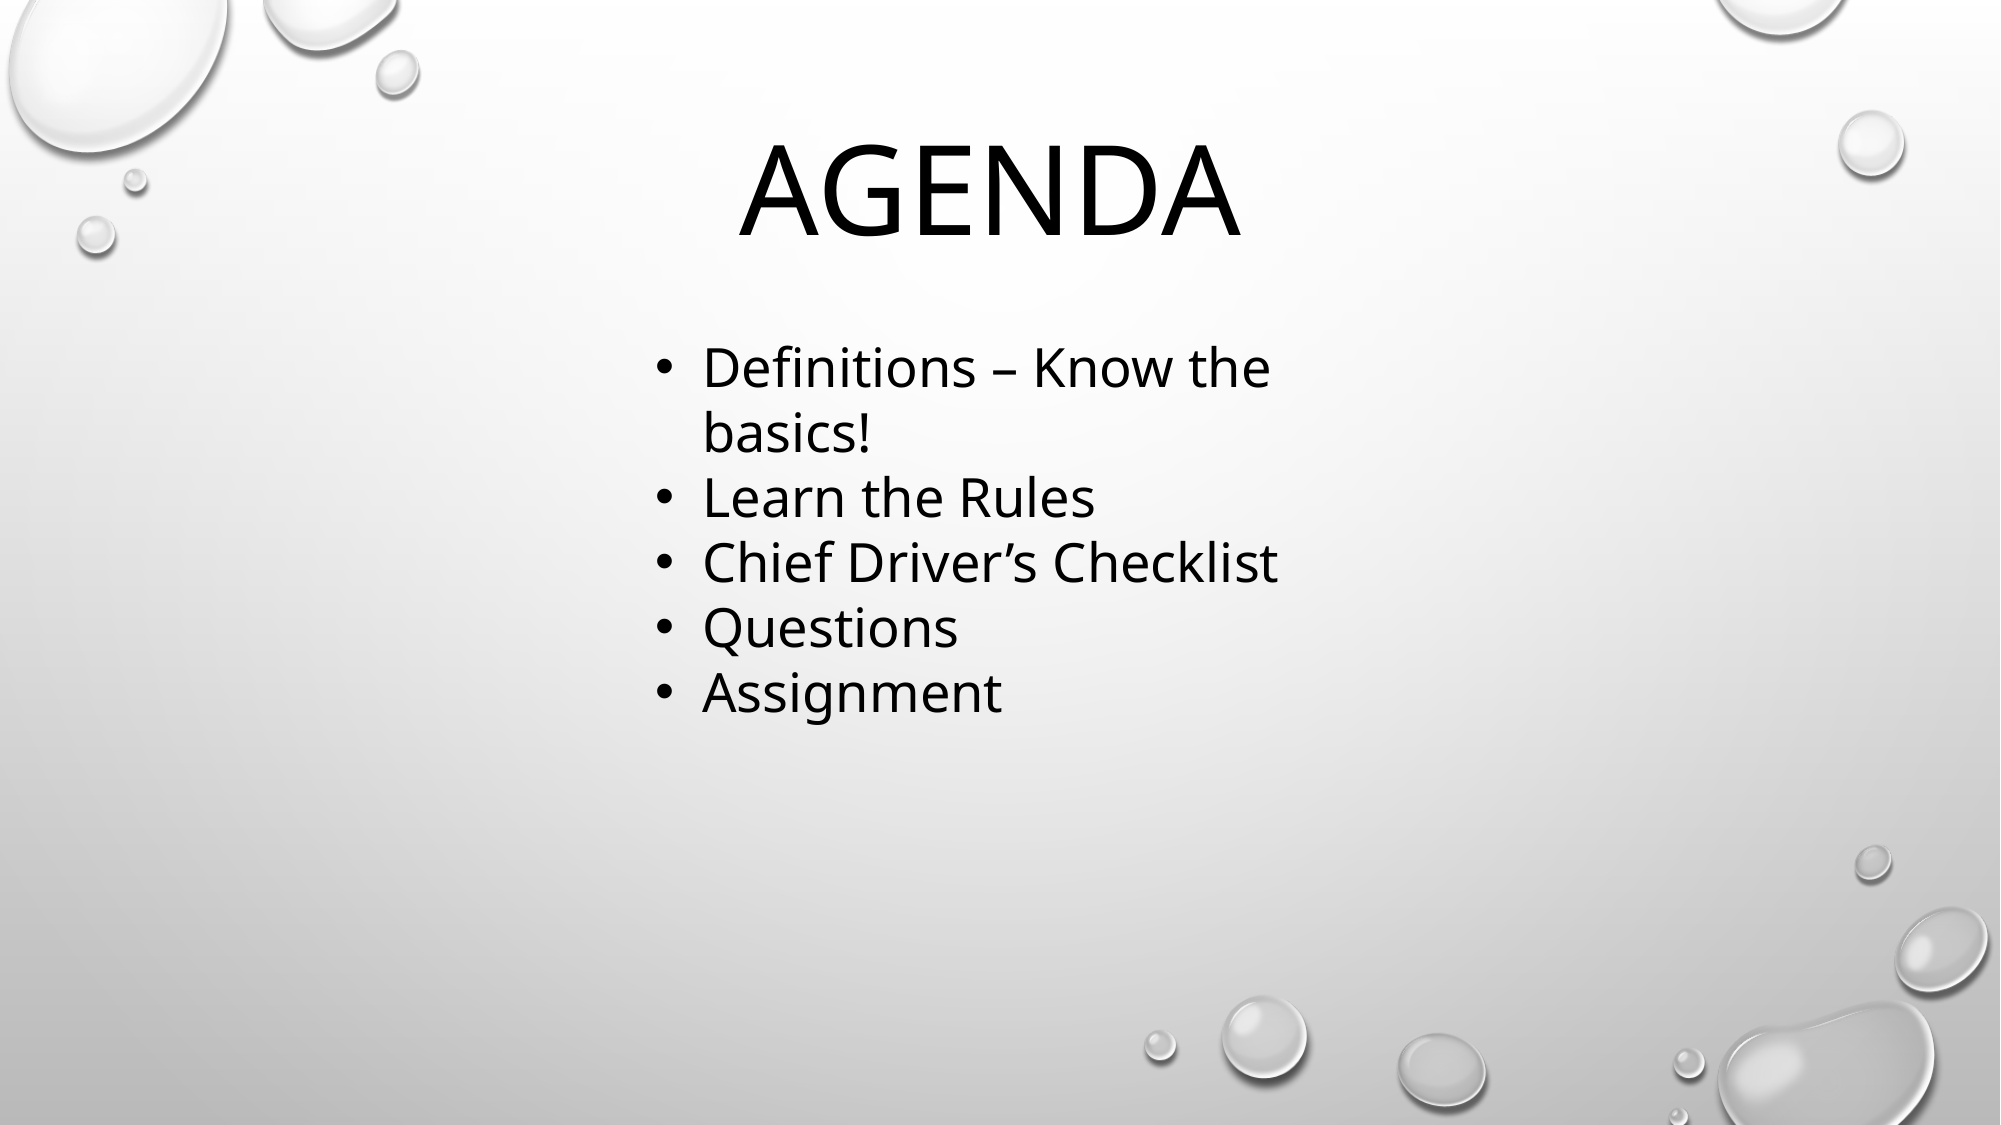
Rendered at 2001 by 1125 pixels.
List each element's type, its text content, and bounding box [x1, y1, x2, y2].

title Agenda [140, 64, 1841, 327]
picture [0, 0, 2000, 1125]
text_box Definitions – Know the basics! Learn the Rules Chief Driver’s Checklist Questions Assignment [640, 326, 1458, 776]
